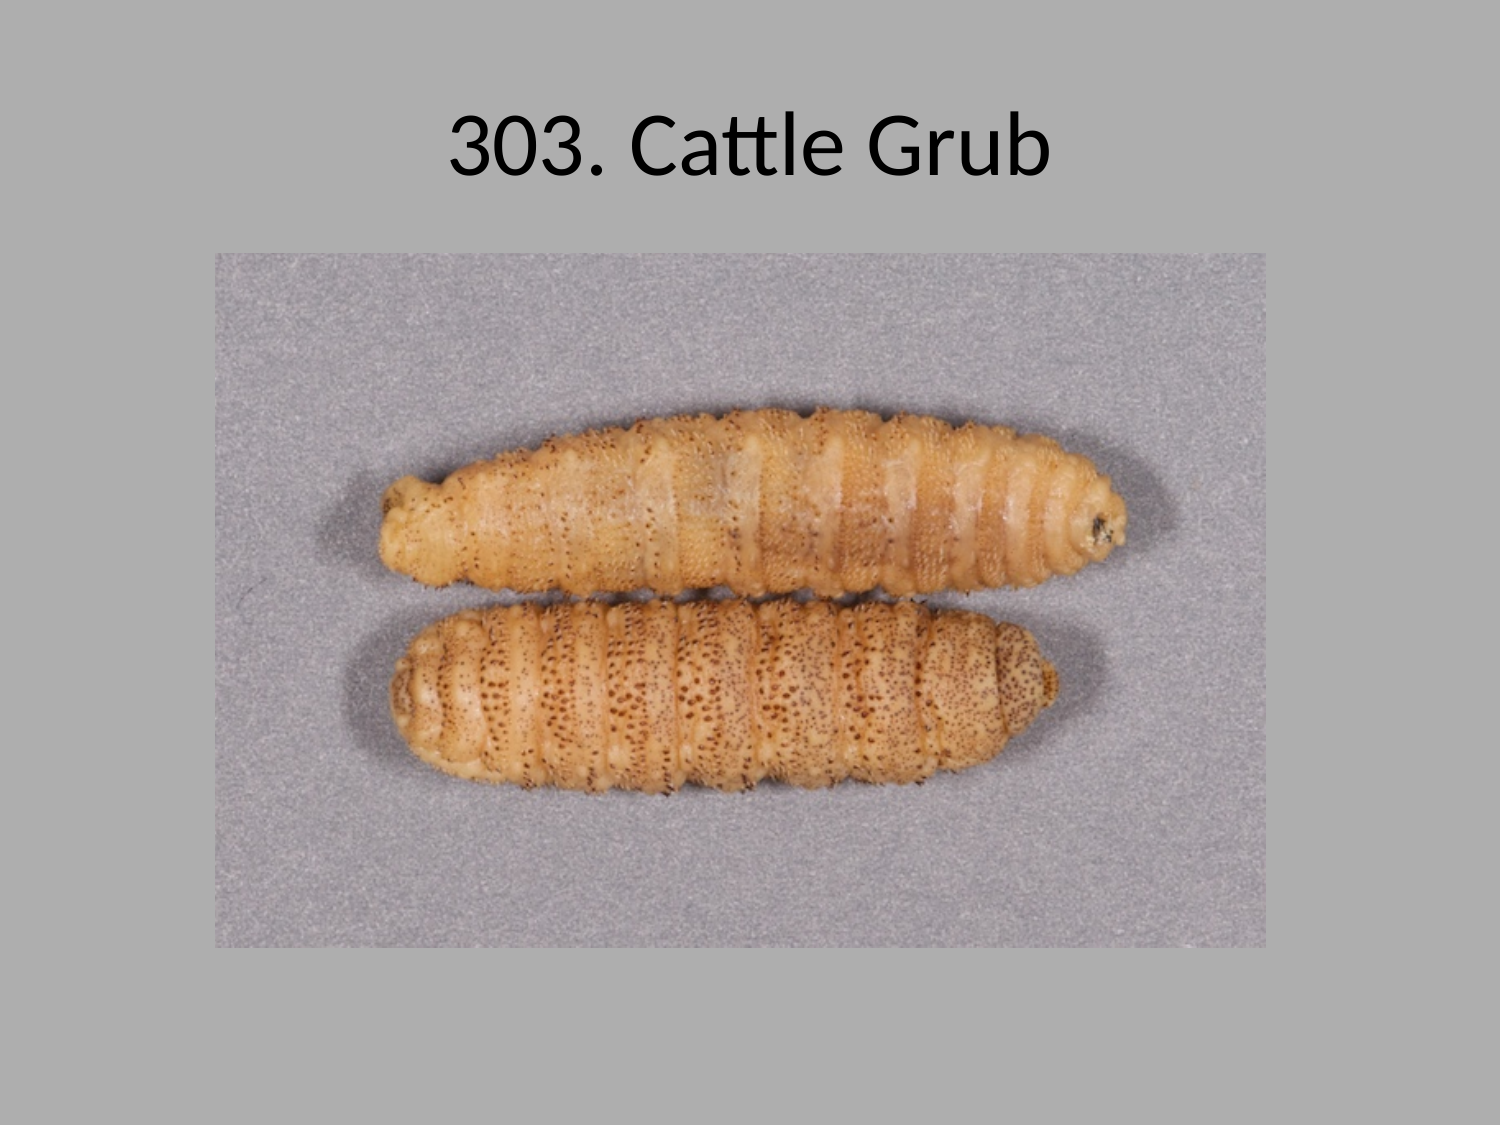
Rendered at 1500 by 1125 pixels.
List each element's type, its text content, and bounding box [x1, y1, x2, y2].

title 303. Cattle Grub [74, 44, 1426, 233]
picture [215, 253, 1266, 948]
